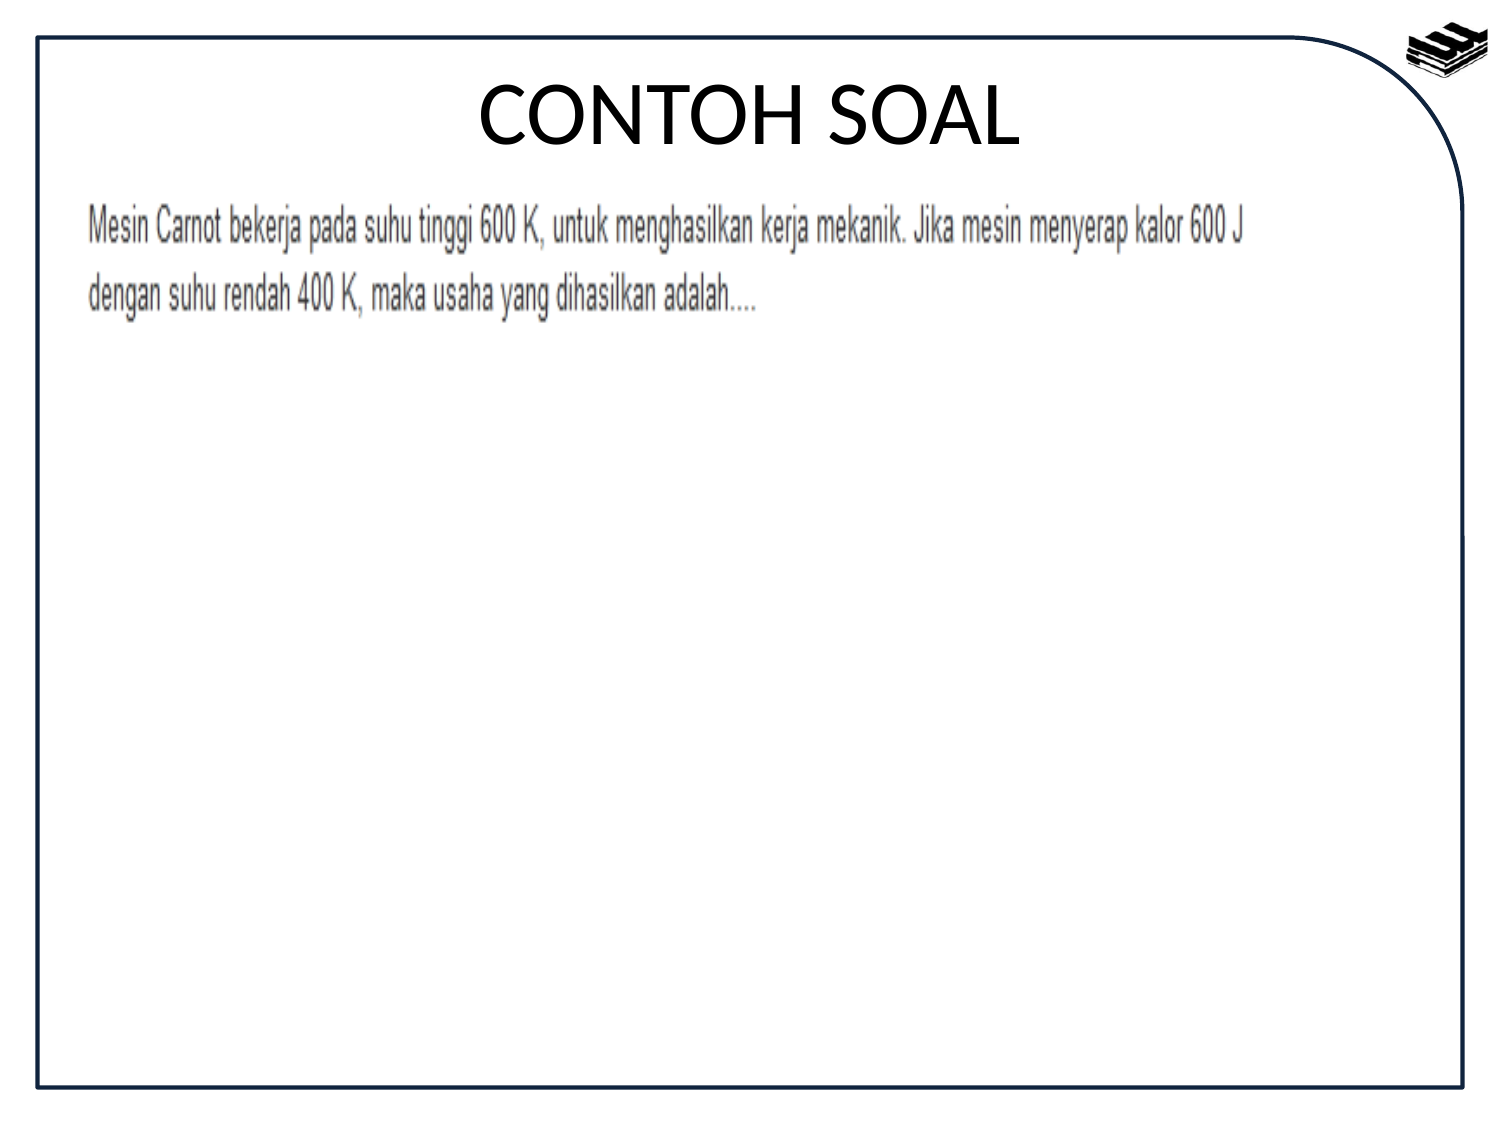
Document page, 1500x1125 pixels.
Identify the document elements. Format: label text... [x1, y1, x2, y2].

picture [1406, 18, 1488, 78]
title CONTOH SOAL [75, 45, 1425, 233]
picture [74, 187, 1263, 338]
